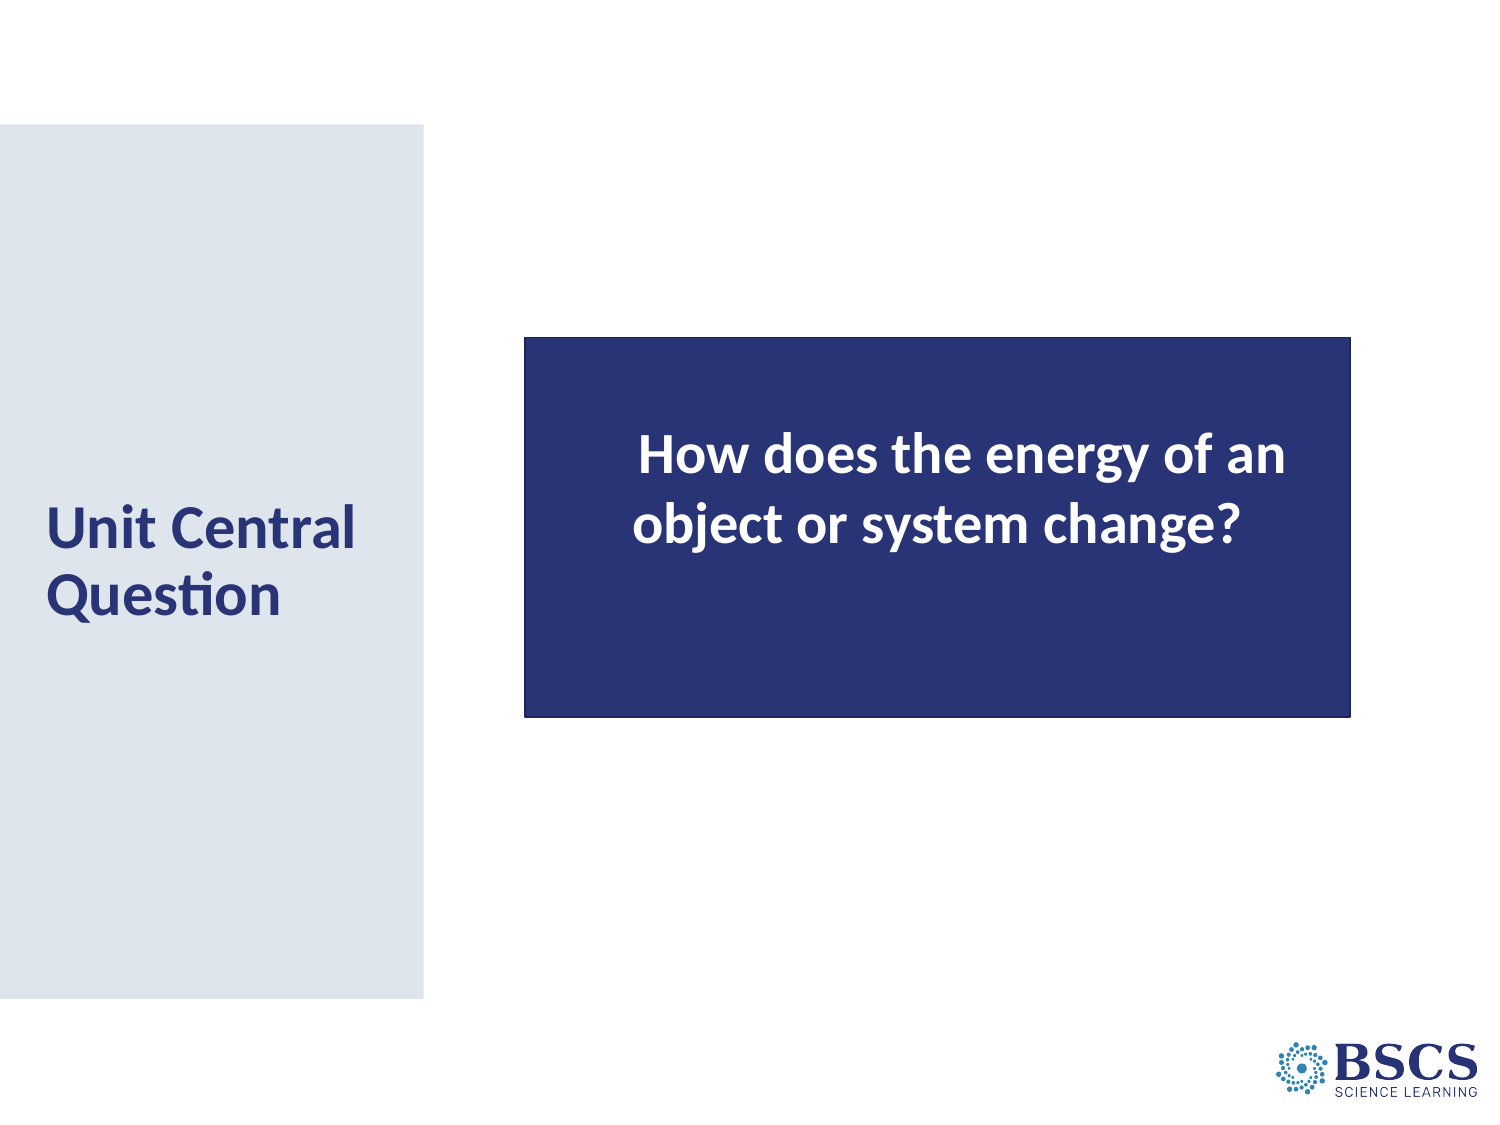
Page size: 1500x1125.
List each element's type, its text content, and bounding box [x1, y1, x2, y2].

title Unit Central Question [31, 184, 394, 940]
text_box How does the energy of an object or system change? [524, 337, 1350, 717]
picture [1275, 1041, 1478, 1098]
